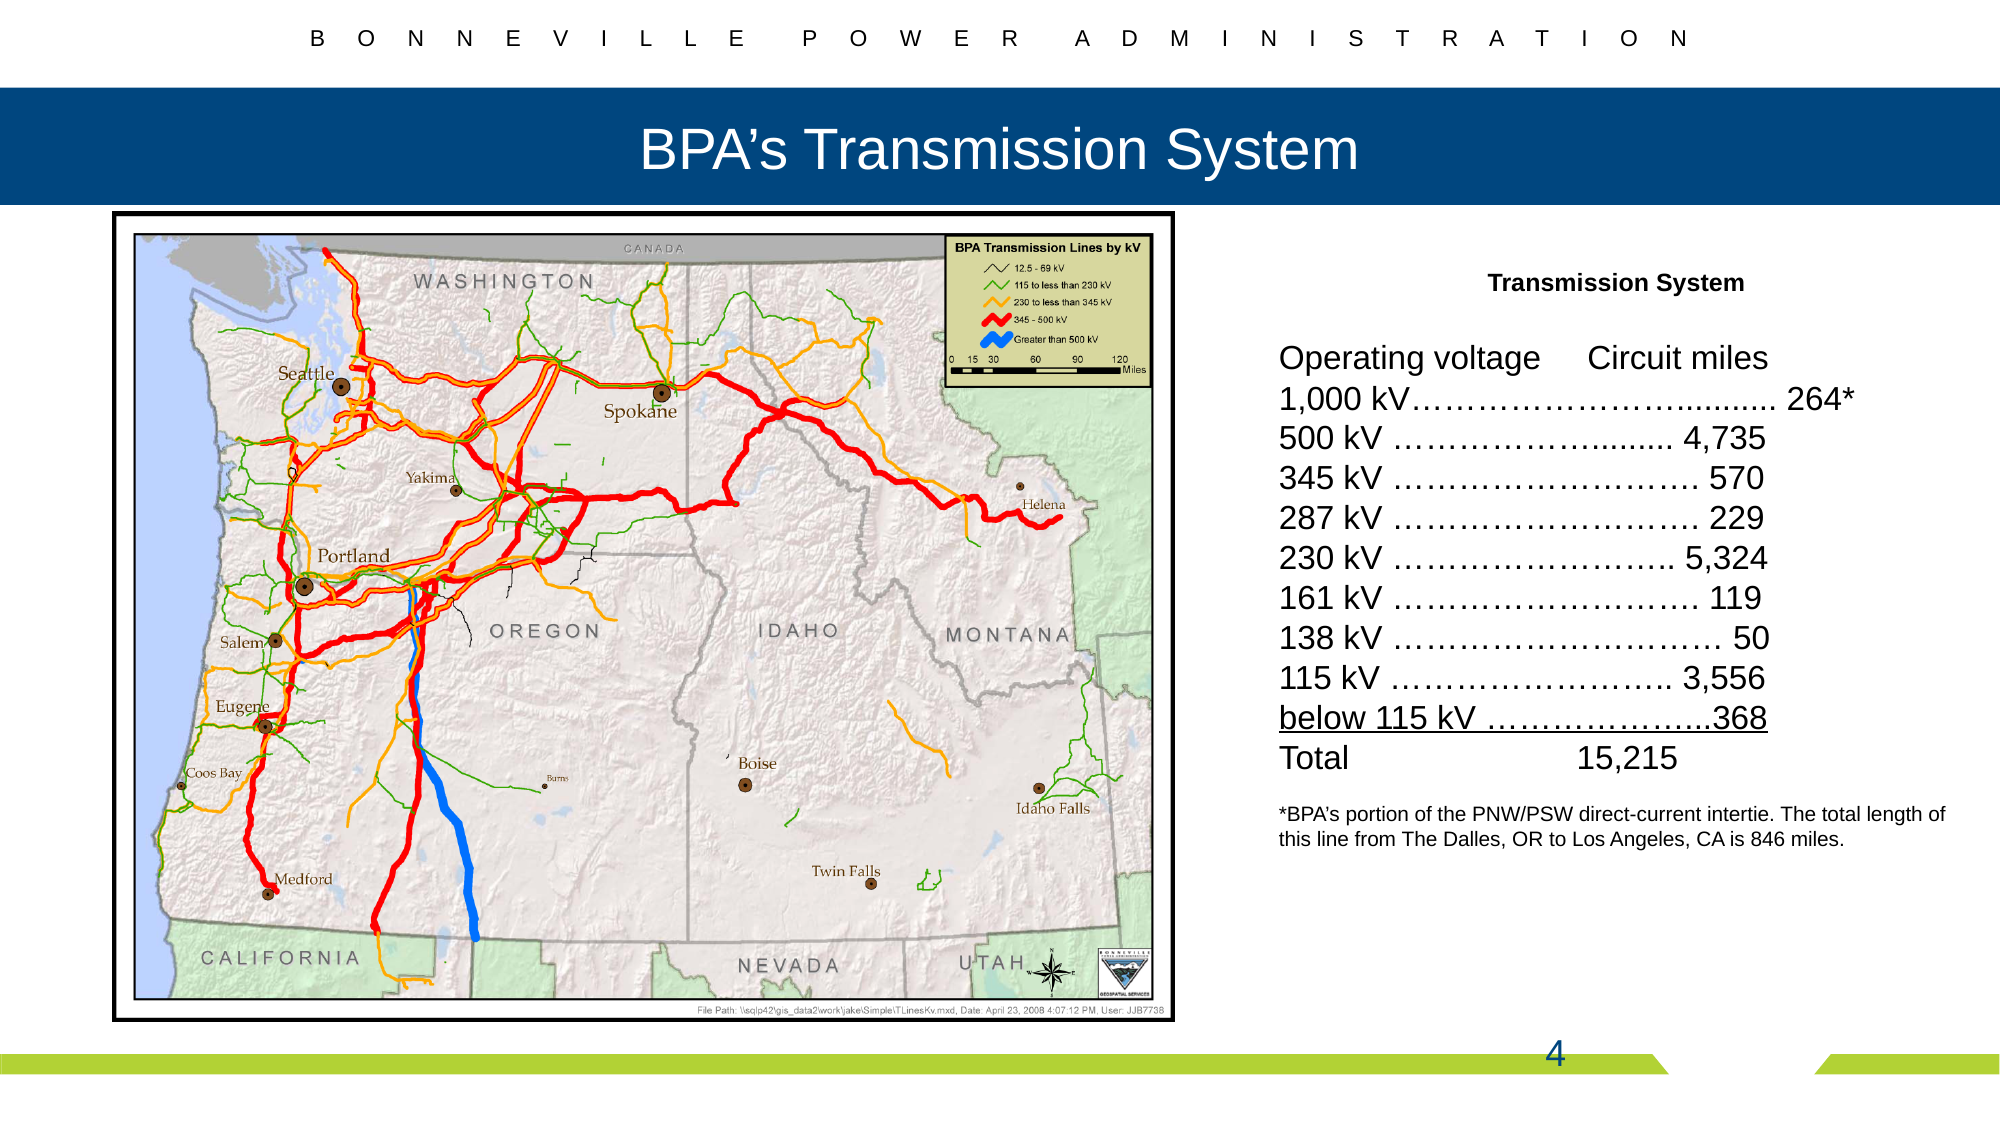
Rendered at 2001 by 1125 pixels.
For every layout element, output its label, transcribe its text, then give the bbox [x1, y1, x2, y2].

text_box Transmission System Operating voltage Circuit miles 1,000 kV……………………........... 264* 500 kV ………………......... 4,735 345 kV ………………………. 570 287 kV ………………………. 229 230 kV …………………….. 5,324 161 kV ………………………. 119 138 kV ………………………… 50 115 kV …………………….. 3,556 below 115 kV ………………...368 Total 15,215 *BPA’s portion of the PNW/PSW direct-current intertie. The total length of this line from The Dalles, OR to Los Angeles, CA is 846 miles. [1264, 259, 1969, 859]
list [112, 211, 1176, 1023]
title BPA’s Transmission System [0, 87, 2000, 205]
text_box 4 [1500, 1021, 1612, 1075]
